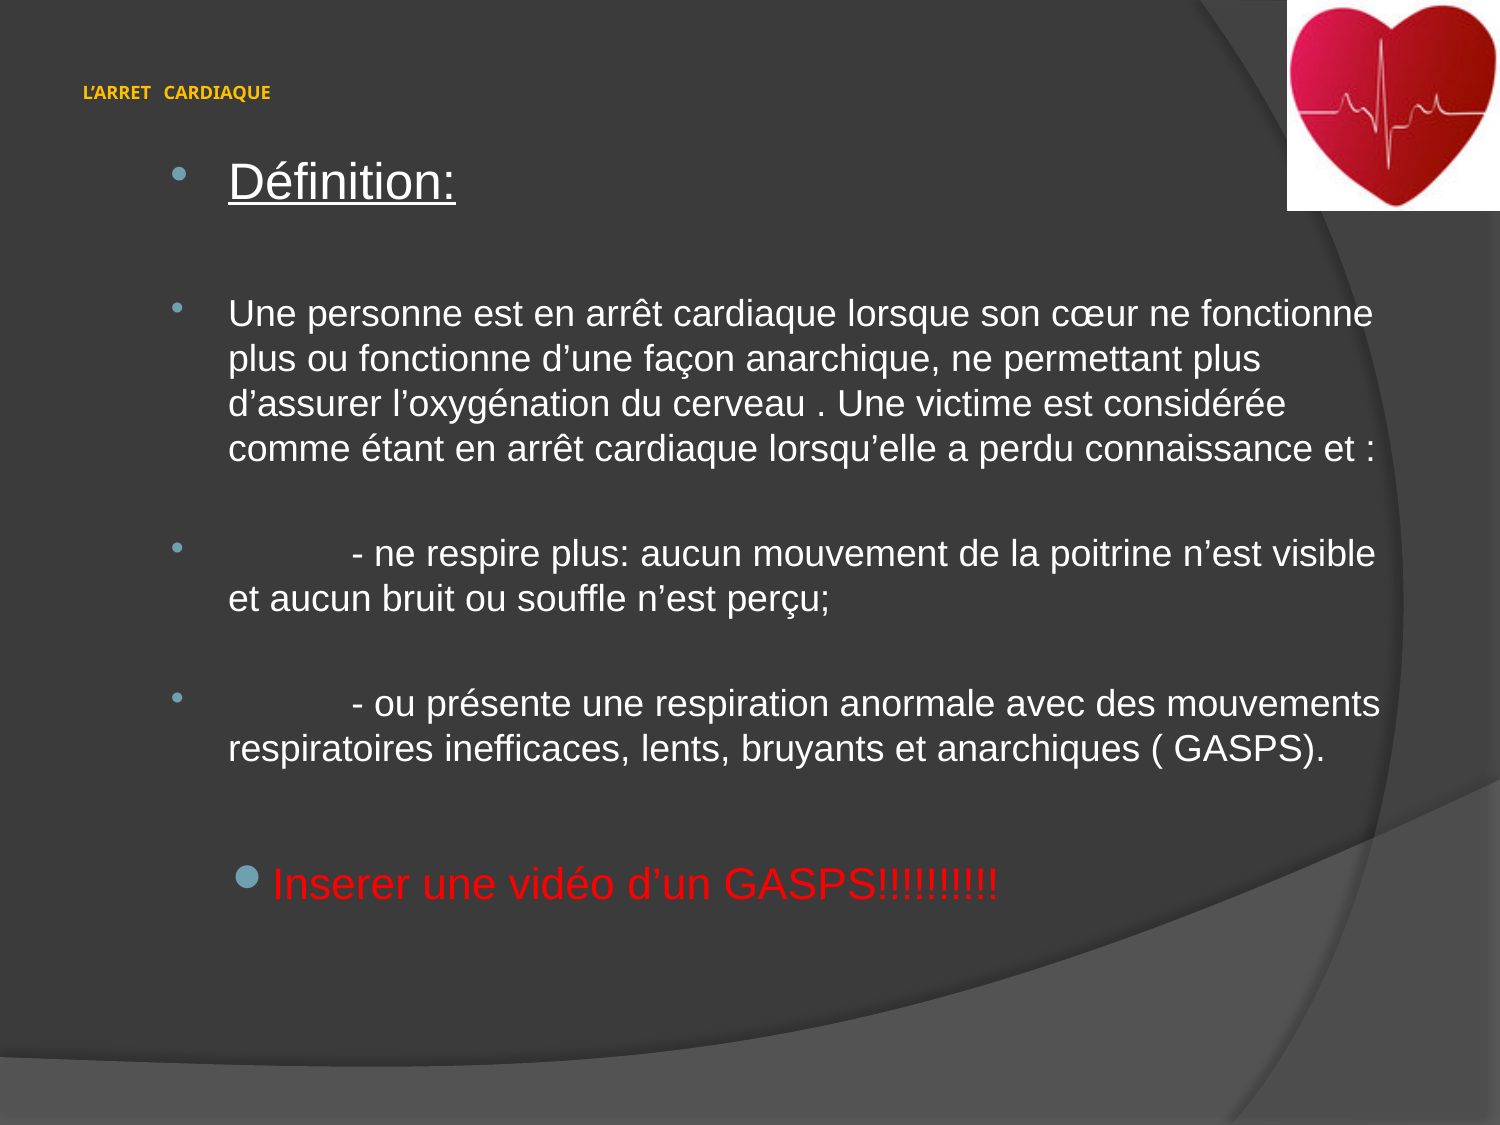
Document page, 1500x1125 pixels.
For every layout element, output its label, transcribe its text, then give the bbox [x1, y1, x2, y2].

text_box [75, 35, 504, 141]
picture [1286, 0, 1500, 212]
list Définition: Une personne est en arrêt cardiaque lorsque son cœur ne fonctionne plus ou fonctionne d’une façon anarchique, ne permettant plus d’assurer l’oxygénation du cerveau . Une victime est considérée comme étant en arrêt cardiaque lorsqu’elle a perdu connaissance et : - ne respire plus: aucun mouvement de la poitrine n’est visible et aucun bruit ou souffle n’est perçu; - ou présente une respiration anormale avec des mouvements respiratoires inefficaces, lents, bruyants et anarchiques ( GASPS). Inserer une vidéo d’un GASPS!!!!!!!!!! [152, 140, 1407, 997]
